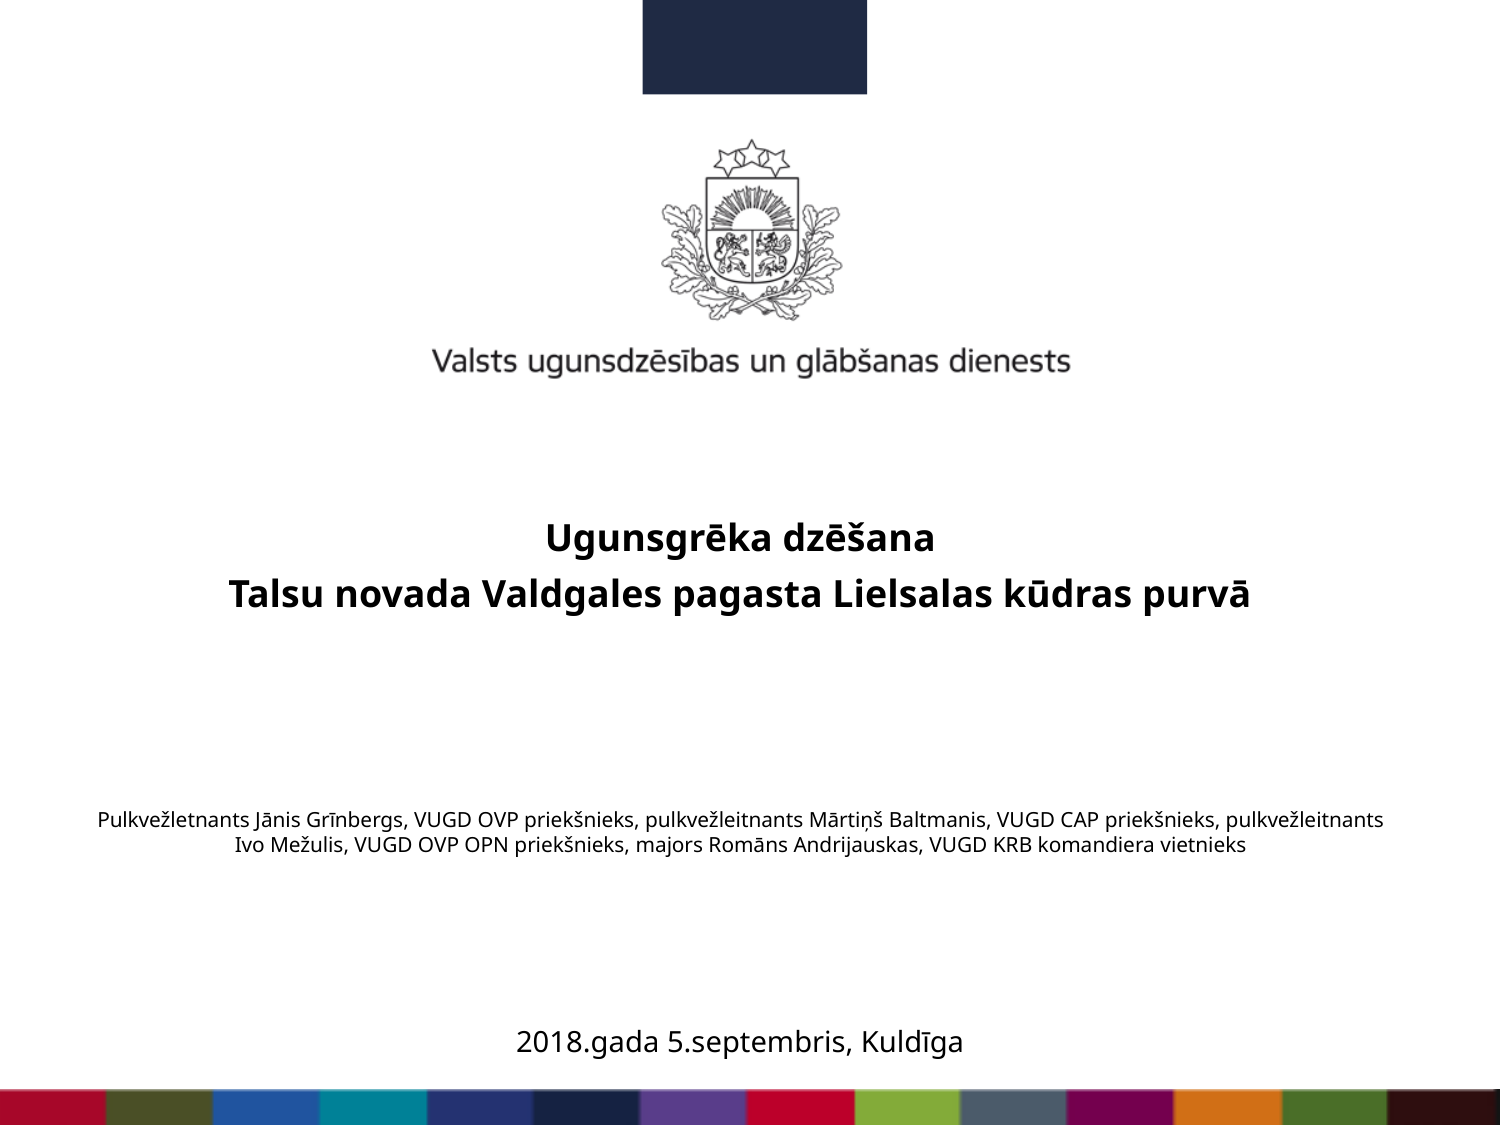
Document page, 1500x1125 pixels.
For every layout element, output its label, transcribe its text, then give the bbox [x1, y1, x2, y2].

text_box Ugunsgrēka dzēšana Talsu novada Valdgales pagasta Lielsalas kūdras purvā [102, 468, 1379, 624]
picture [0, 1089, 1500, 1125]
picture [421, 137, 1083, 380]
text_box Pulkvežletnants Jānis Grīnbergs, VUGD OVP priekšnieks, pulkvežleitnants Mārtiņš Baltmanis, VUGD CAP priekšnieks, pulkvežleitnants Ivo Mežulis, VUGD OVP OPN priekšnieks, majors Romāns Andrijauskas, VUGD KRB komandiera vietnieks [80, 798, 1401, 864]
text_box 2018.gada 5.septembris, Kuldīga [0, 1020, 1486, 1078]
